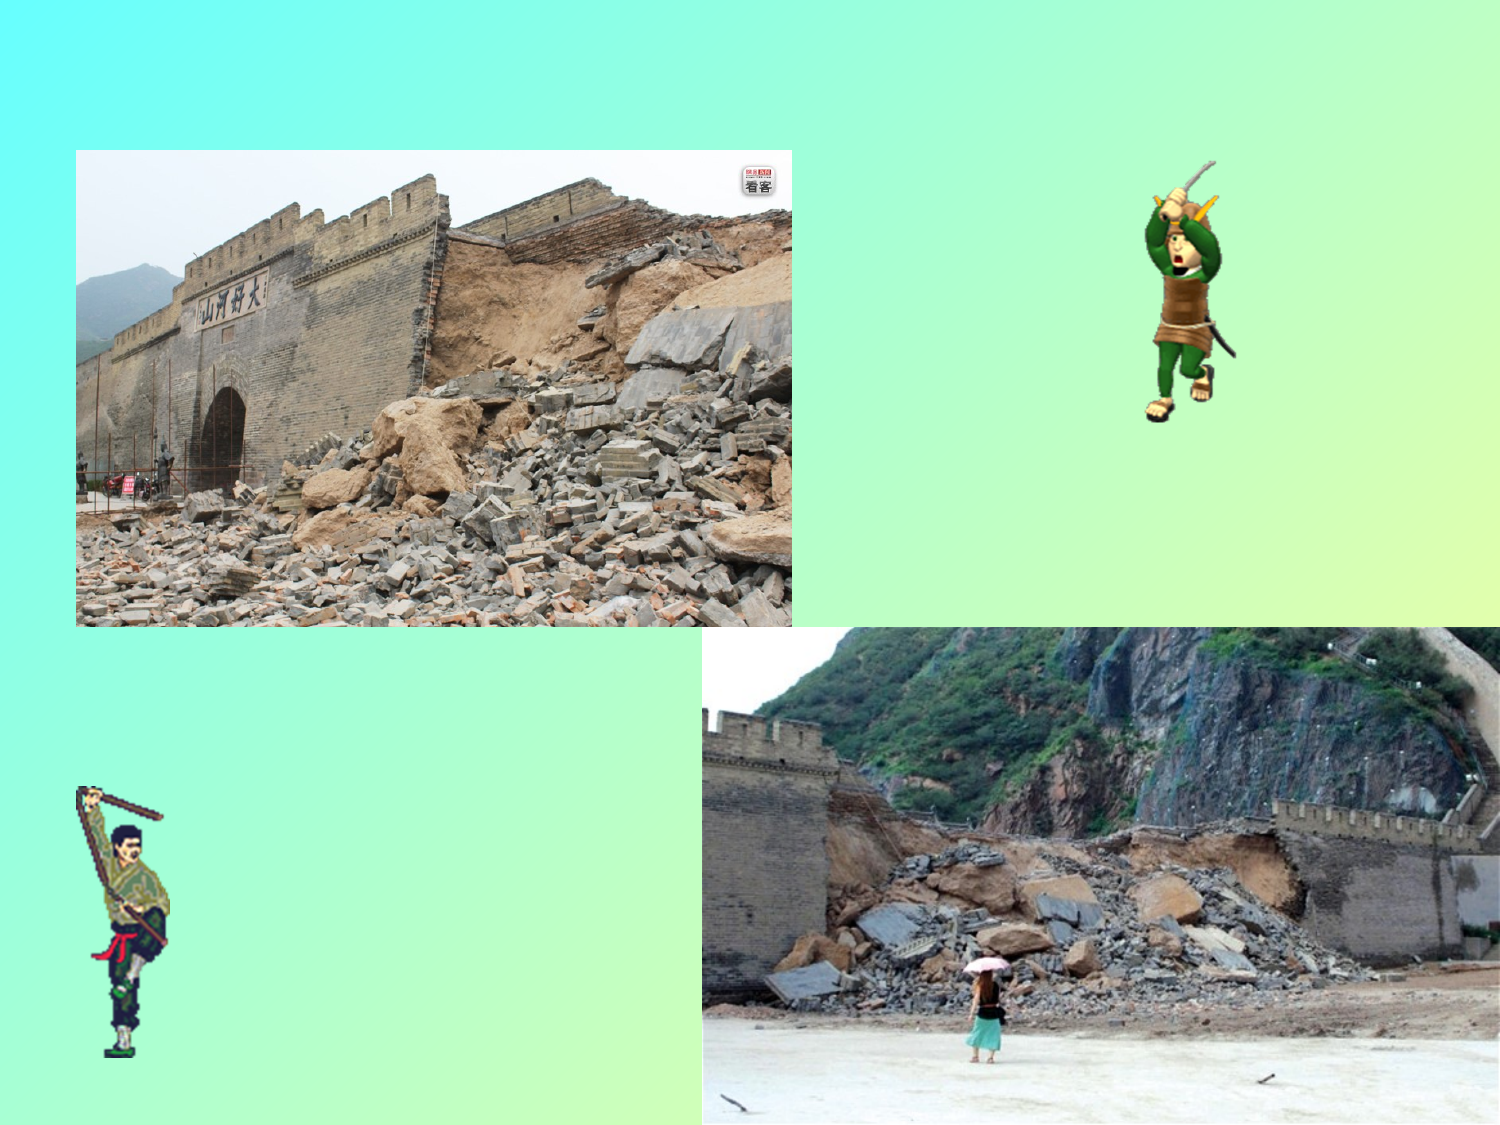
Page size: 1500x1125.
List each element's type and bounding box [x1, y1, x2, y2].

picture [1116, 149, 1250, 436]
picture [76, 149, 1500, 1125]
picture [76, 786, 170, 1059]
